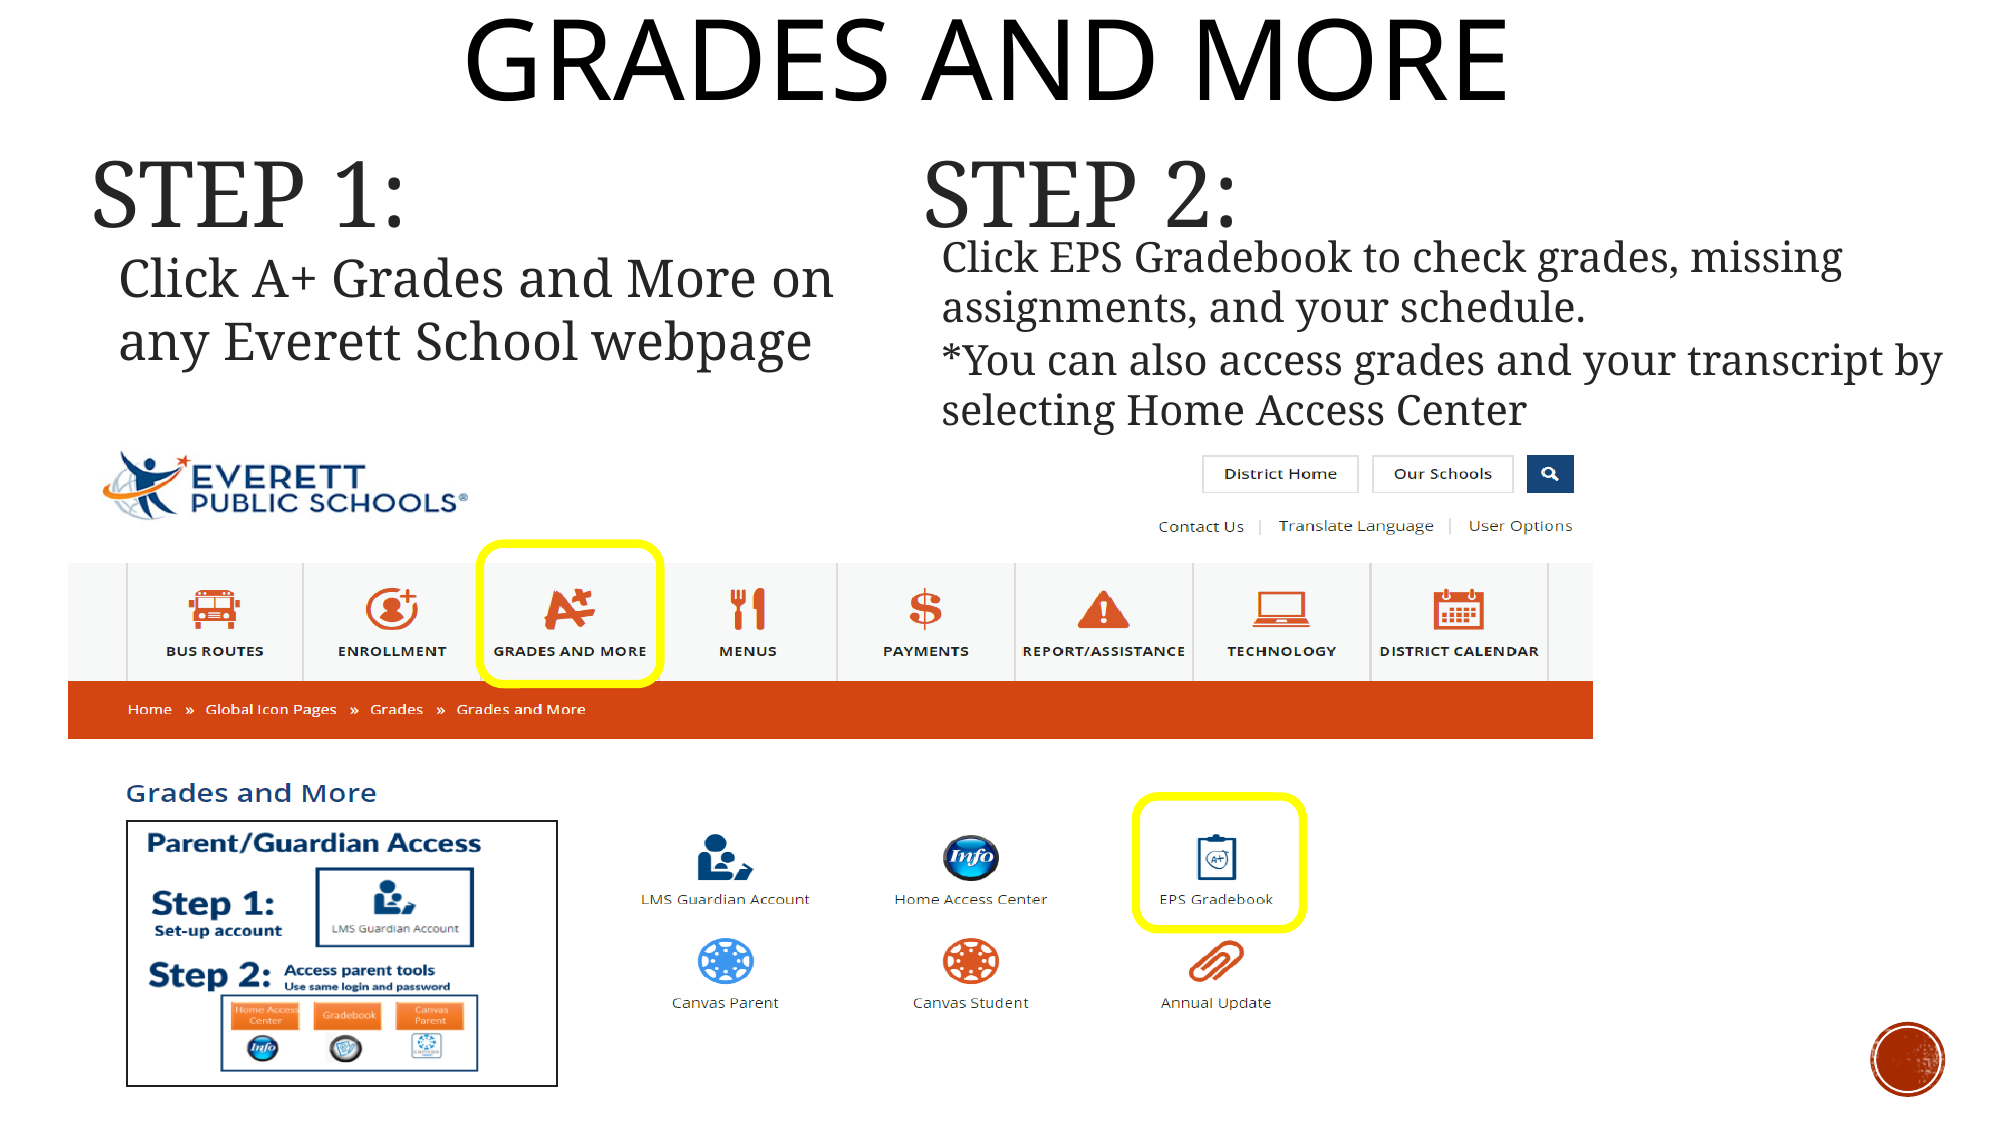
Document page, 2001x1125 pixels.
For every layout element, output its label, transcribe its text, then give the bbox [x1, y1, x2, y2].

text_box Step 1: [88, 133, 452, 246]
text_box Click EPS Gradebook to check grades, missing assignments, and your schedule. *You can also access grades and your transcript by selecting Home Access Center [939, 228, 2000, 434]
text_box Click A+ Grades and More on any Everett School webpage [116, 243, 892, 371]
text_box Step 2: [920, 133, 1284, 246]
title Grades and MORE [162, 0, 1813, 196]
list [70, 430, 1592, 1093]
